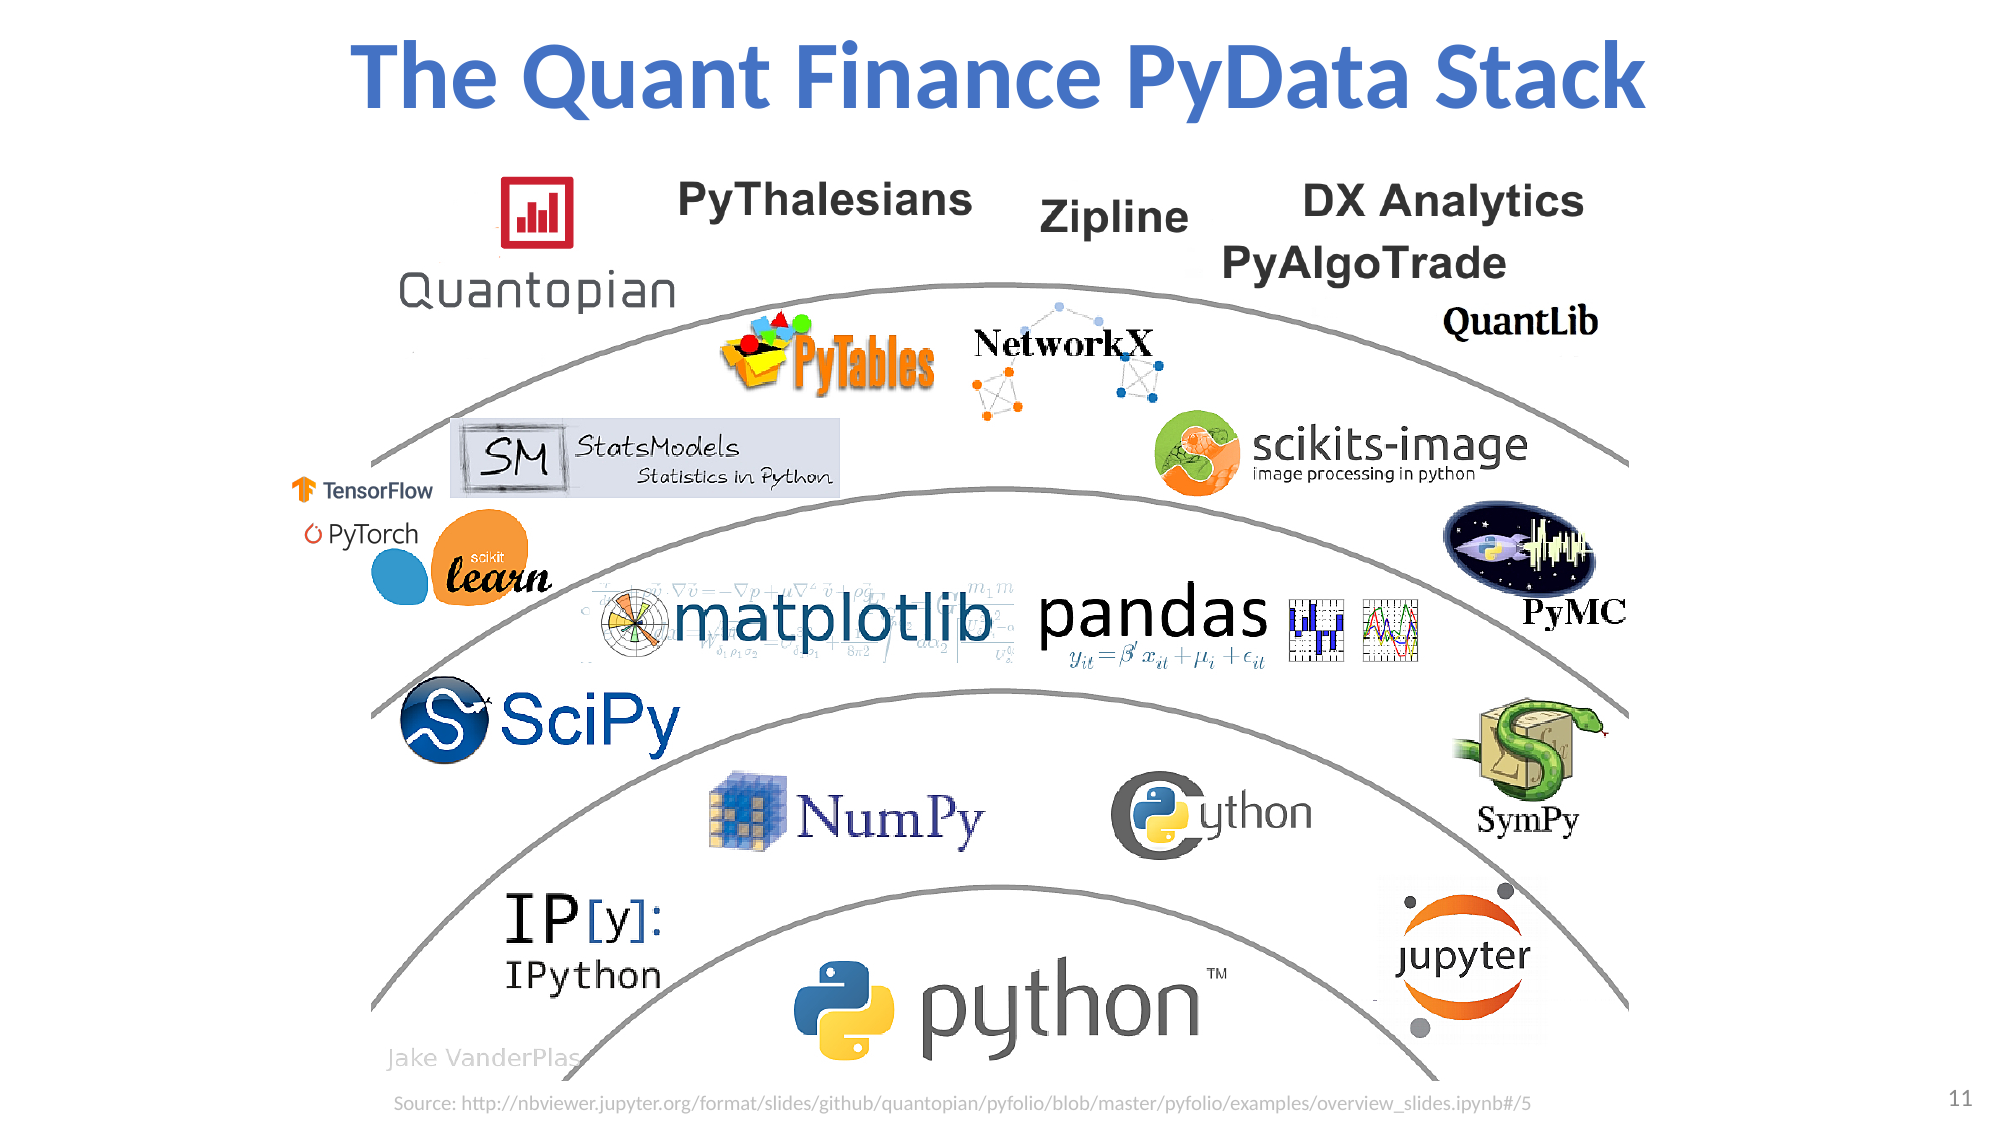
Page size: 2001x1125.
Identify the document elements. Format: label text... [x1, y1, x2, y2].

picture [290, 138, 1629, 1081]
text_box Source: http://nbviewer.jupyter.org/format/slides/github/quantopian/pyfolio/blob/master/pyfolio/examples/overview_slides.ipynb#/5 [379, 1082, 1621, 1122]
title The Quant Finance PyData Stack [324, 0, 1675, 139]
slide_number 11 [1830, 1076, 1989, 1116]
